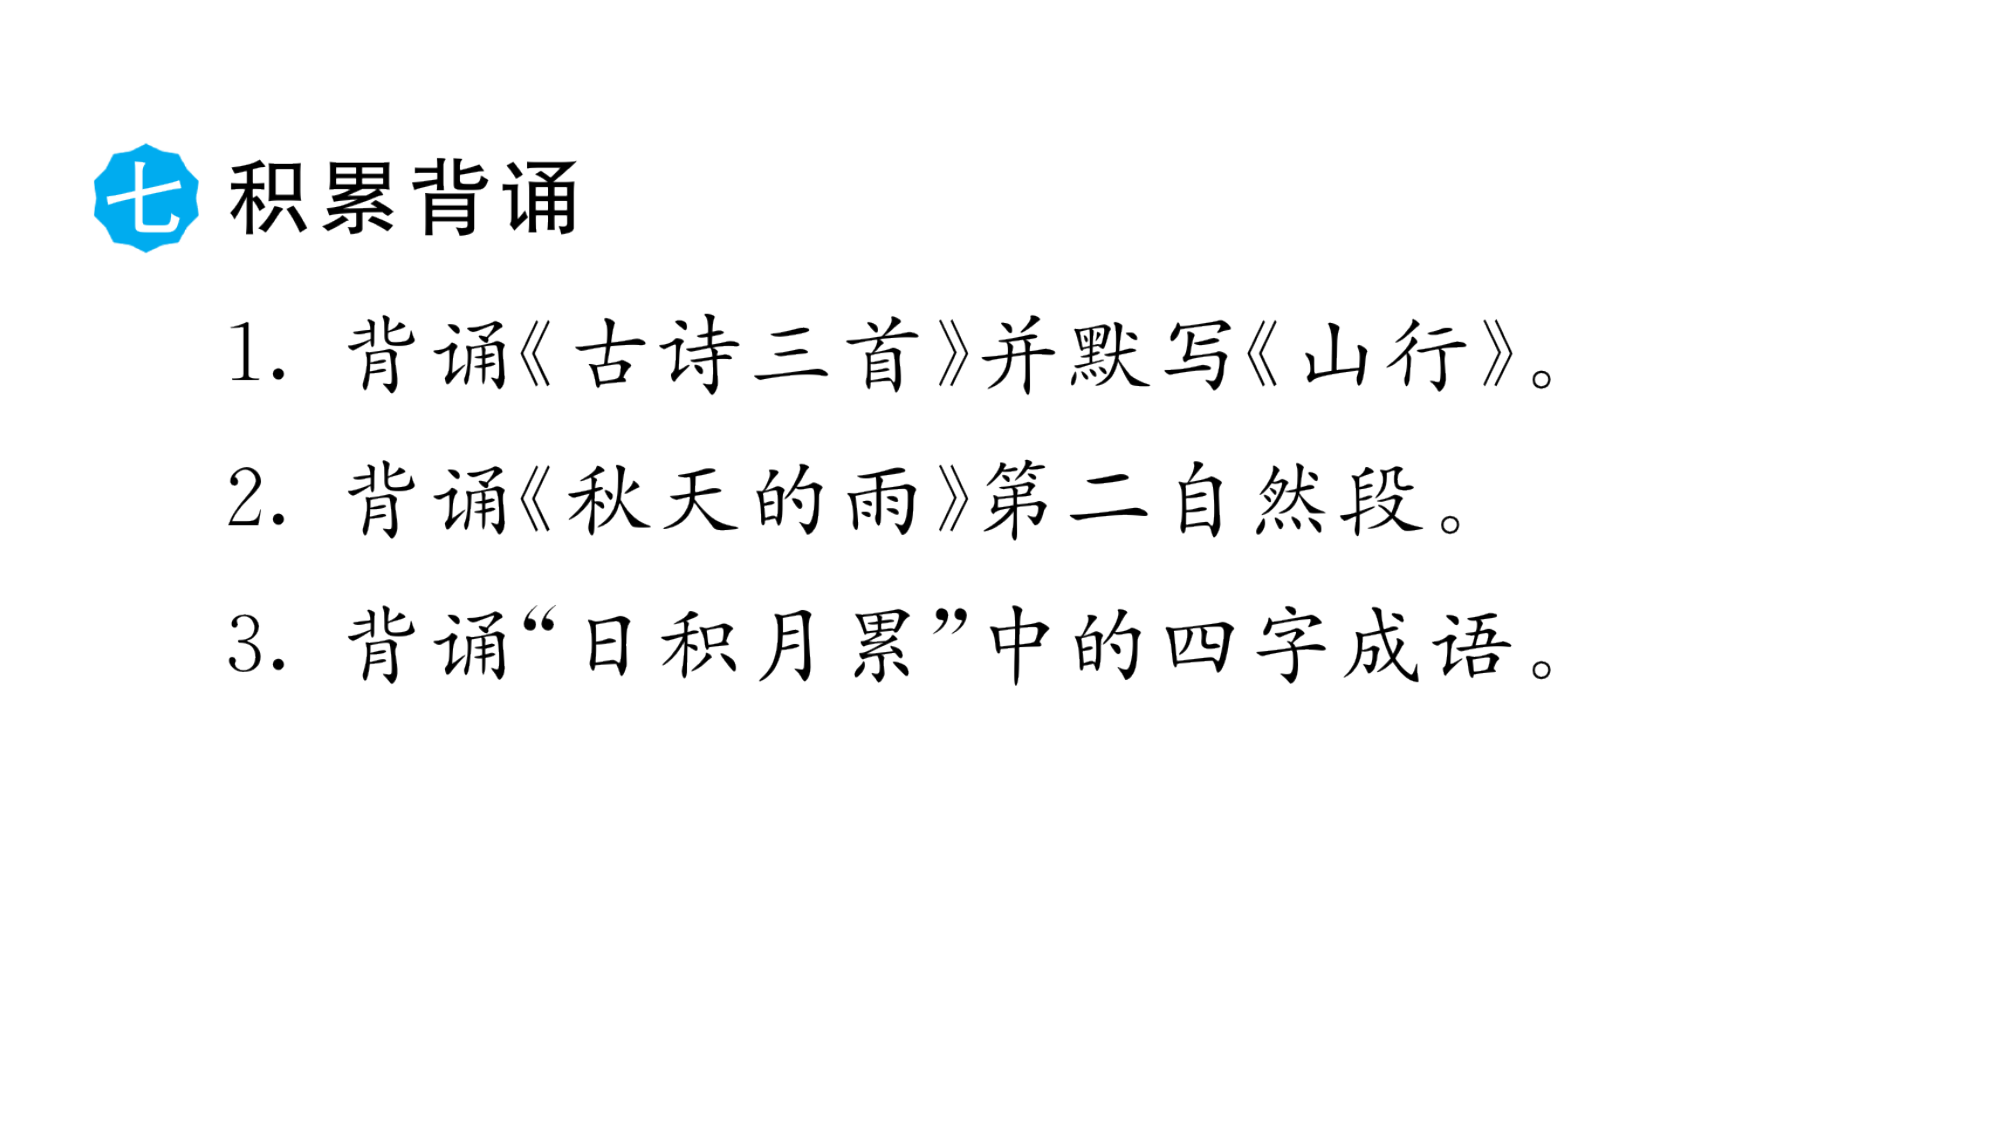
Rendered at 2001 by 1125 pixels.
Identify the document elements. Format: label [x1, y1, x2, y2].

picture [87, 117, 1709, 721]
